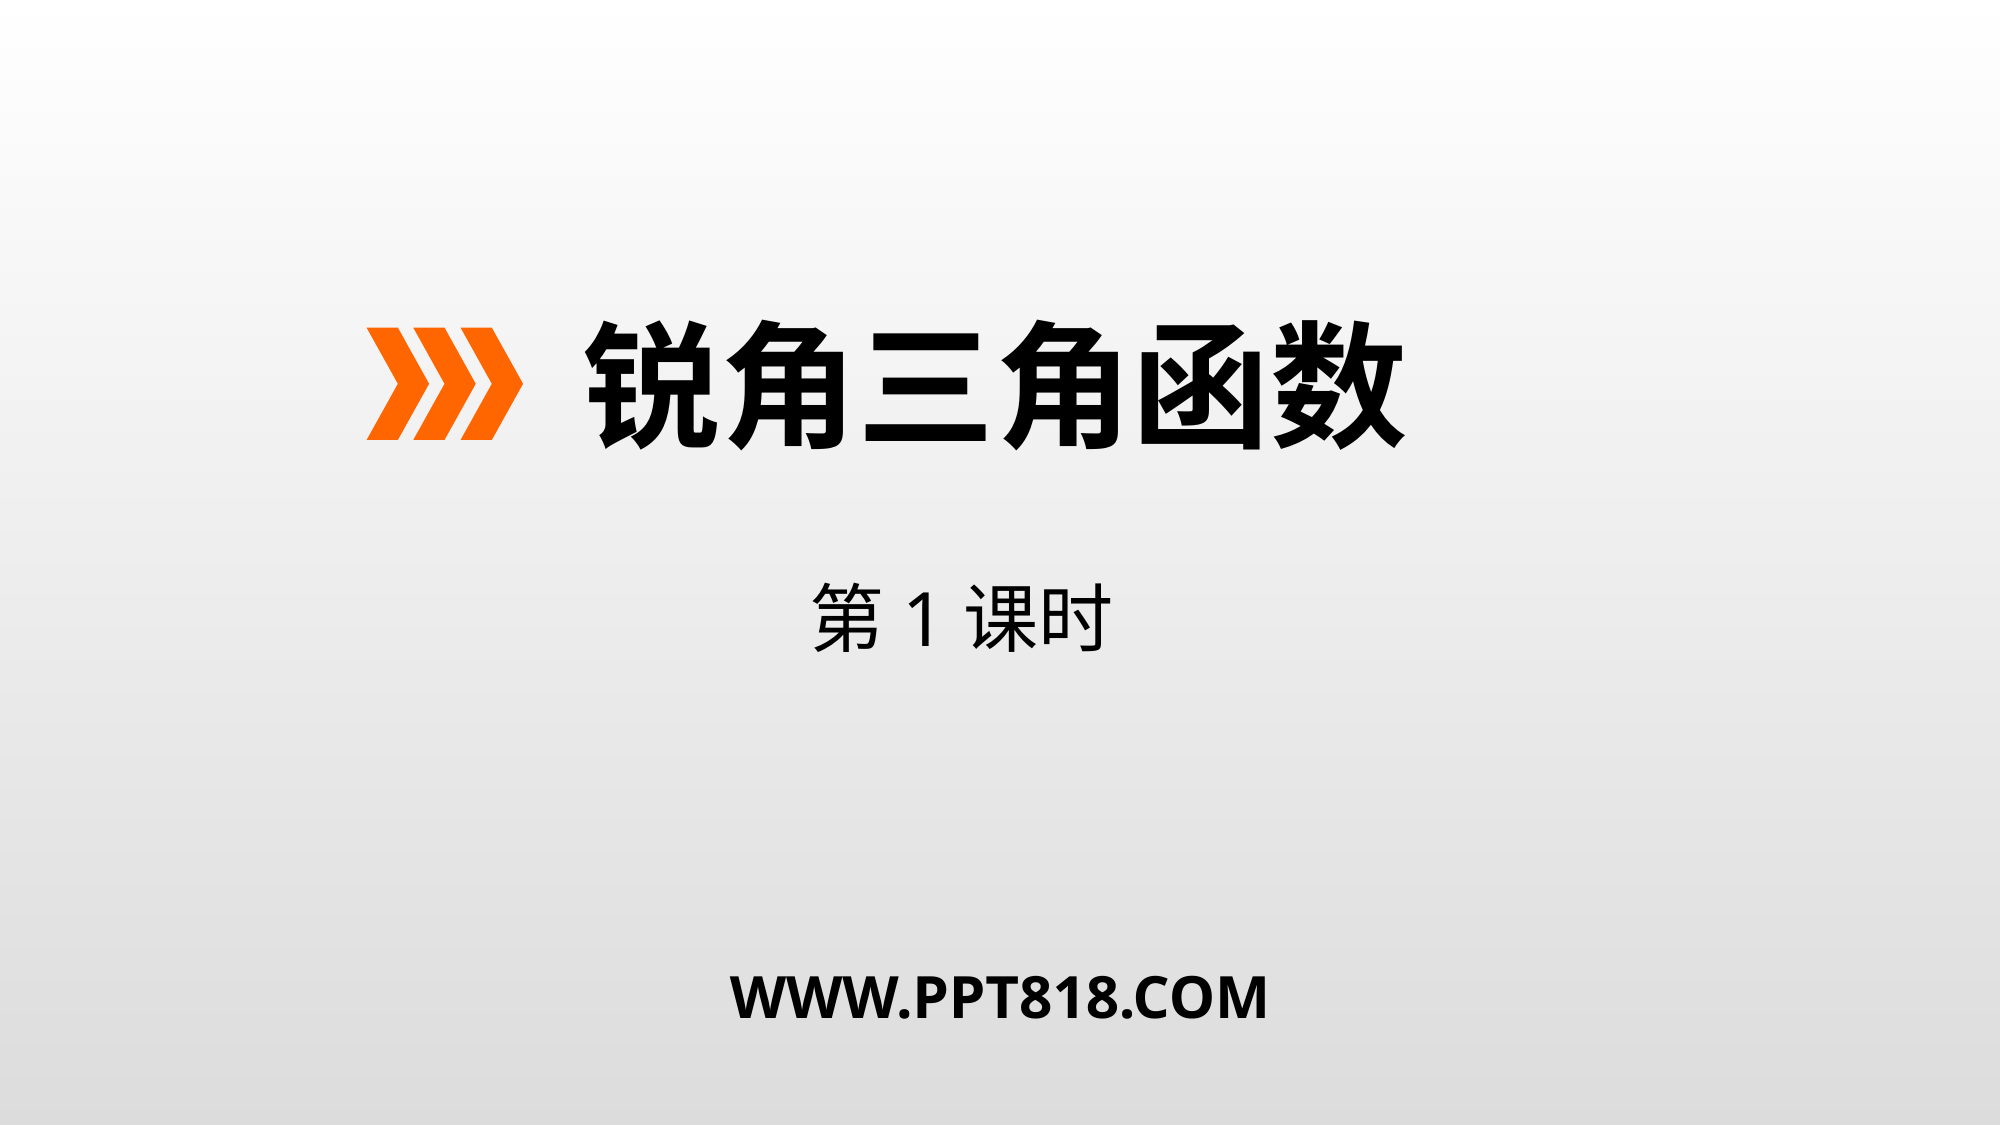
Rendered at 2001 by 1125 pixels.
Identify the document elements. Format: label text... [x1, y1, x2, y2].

text_box [458, 326, 525, 441]
text_box WWW.PPT818.COM [0, 946, 2000, 1038]
text_box [364, 326, 431, 441]
text_box [411, 326, 477, 441]
text_box 第1课时 [0, 537, 1962, 670]
text_box 锐角三角函数 [0, 292, 1996, 473]
